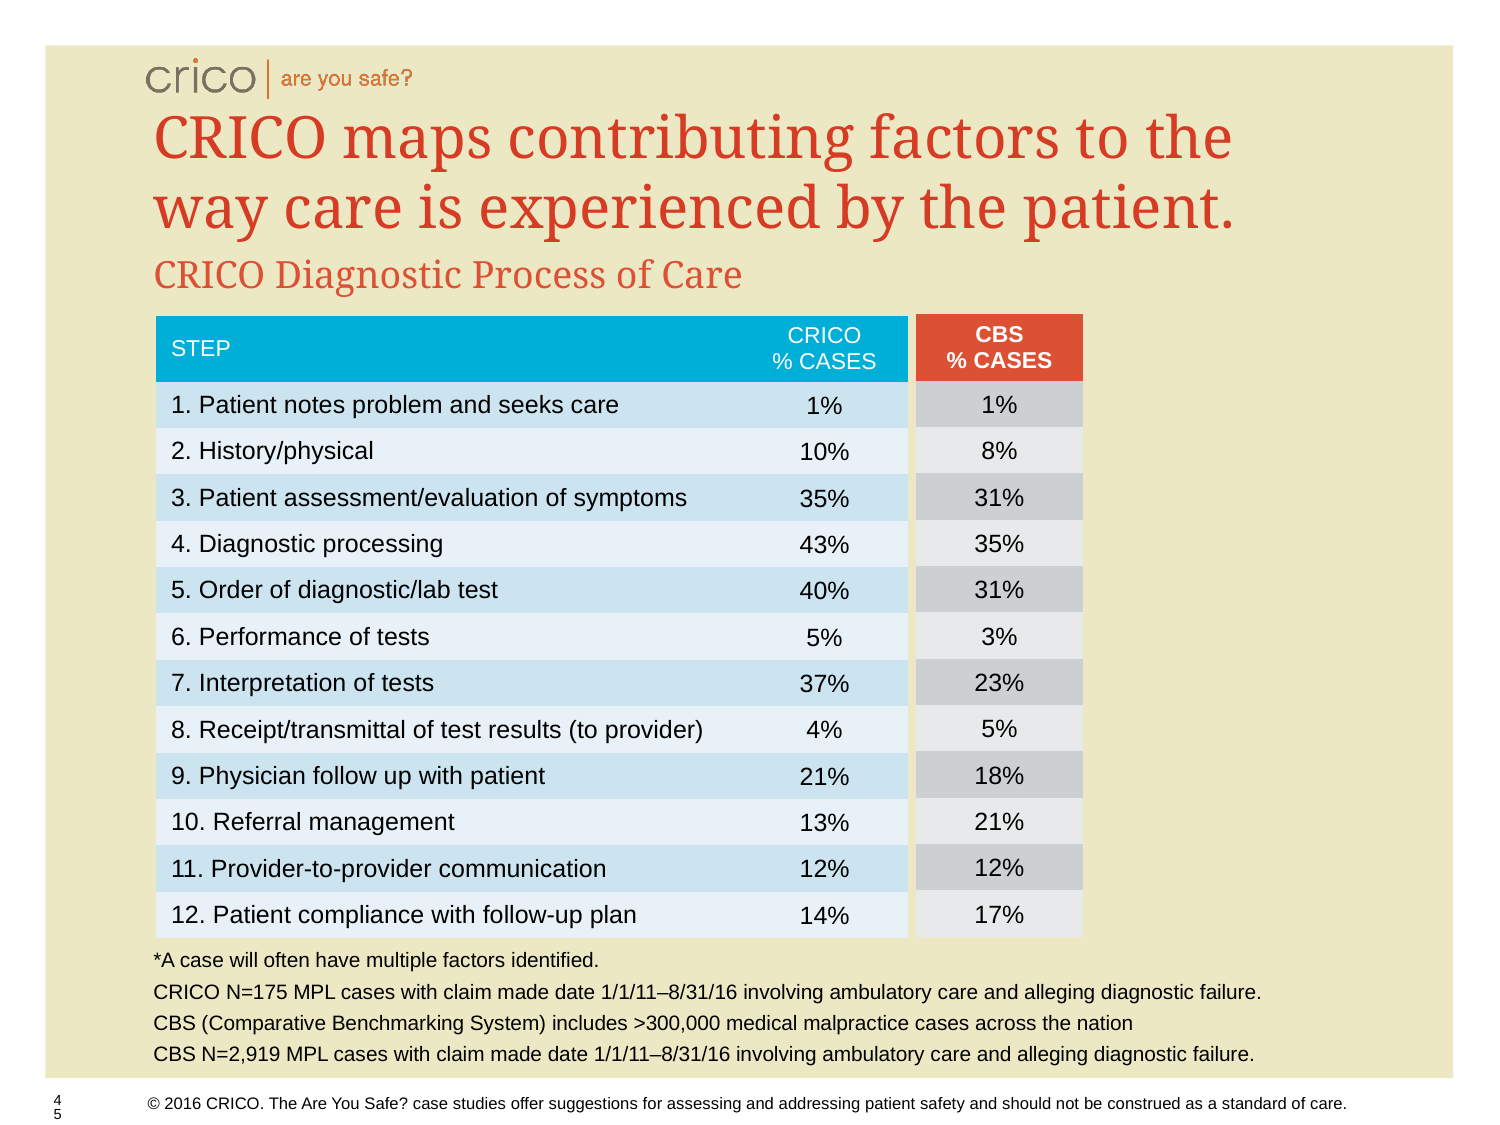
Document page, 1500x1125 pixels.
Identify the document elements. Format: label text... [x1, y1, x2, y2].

table_cell 1. Patient notes problem and seeks care [156, 382, 741, 428]
table_cell 13% [741, 799, 908, 845]
table_cell 1% [916, 381, 1083, 427]
list *A case will often have multiple factors identified. CRICO N=175 MPL cases with claim made date 1/1/11–8/31/16 involving ambulatory care and alleging diagnostic failure. CBS (Comparative Benchmarking System) includes >300,000 medical malpractice cases across the nation CBS N=2,919 MPL cases with claim made date 1/1/11–8/31/16 involving ambulatory care and alleging diagnostic failure. [146, 1029, 1353, 1073]
table_cell 5% [741, 613, 908, 660]
table_header CRICO % cases [741, 316, 908, 382]
picture [146, 58, 420, 99]
list CRICO Diagnostic Process of Care [147, 245, 1353, 312]
table_cell 12% [741, 845, 908, 892]
footer © 2016 CRICO. The Are You Safe? case studies offer suggestions for assessing and addressing patient safety and should not be construed as a standard of care. [147, 1085, 1422, 1125]
table_cell 5. Order of diagnostic/lab test [156, 567, 741, 613]
table_cell 12% [916, 844, 1083, 890]
table_cell 3% [916, 612, 1083, 659]
table_cell 43% [741, 521, 908, 567]
table_cell 18% [916, 751, 1083, 798]
table_cell 9. Physician follow up with patient [156, 753, 741, 799]
table_cell 21% [741, 753, 908, 799]
table_cell 7. Interpretation of tests [156, 660, 741, 706]
table_cell 10% [741, 428, 908, 474]
slide_number 45 [42, 1084, 73, 1114]
title CRICO maps contributing factors to the way care is experienced by the patient. [147, 141, 1353, 245]
table_cell 17% [916, 890, 1083, 937]
table_cell 31% [916, 473, 1083, 520]
table_cell 40% [741, 567, 908, 613]
table_cell 14% [741, 892, 908, 938]
table_cell 1% [741, 382, 908, 428]
table_cell 35% [741, 474, 908, 521]
table_cell 10. Referral management [156, 799, 741, 845]
table_cell 8. Receipt/transmittal of test results (to provider) [156, 706, 741, 753]
table_header CBS % Cases [916, 314, 1083, 381]
table_cell 31% [916, 566, 1083, 612]
table_cell 11. Provider-to-provider communication [156, 845, 741, 892]
table_cell 4% [741, 706, 908, 753]
table_cell 6. Performance of tests [156, 613, 741, 660]
table_cell 21% [916, 798, 1083, 844]
table_cell 4. Diagnostic processing [156, 521, 741, 567]
table_cell 2. History/physical [156, 428, 741, 474]
table_cell 35% [916, 520, 1083, 566]
table_cell 8% [916, 427, 1083, 473]
table_header step [156, 316, 741, 382]
table_cell 12. Patient compliance with follow-up plan [156, 892, 741, 938]
table_cell 23% [916, 659, 1083, 705]
table_cell 5% [916, 705, 1083, 751]
table_cell 37% [741, 660, 908, 706]
table_cell 3. Patient assessment/evaluation of symptoms [156, 474, 741, 521]
